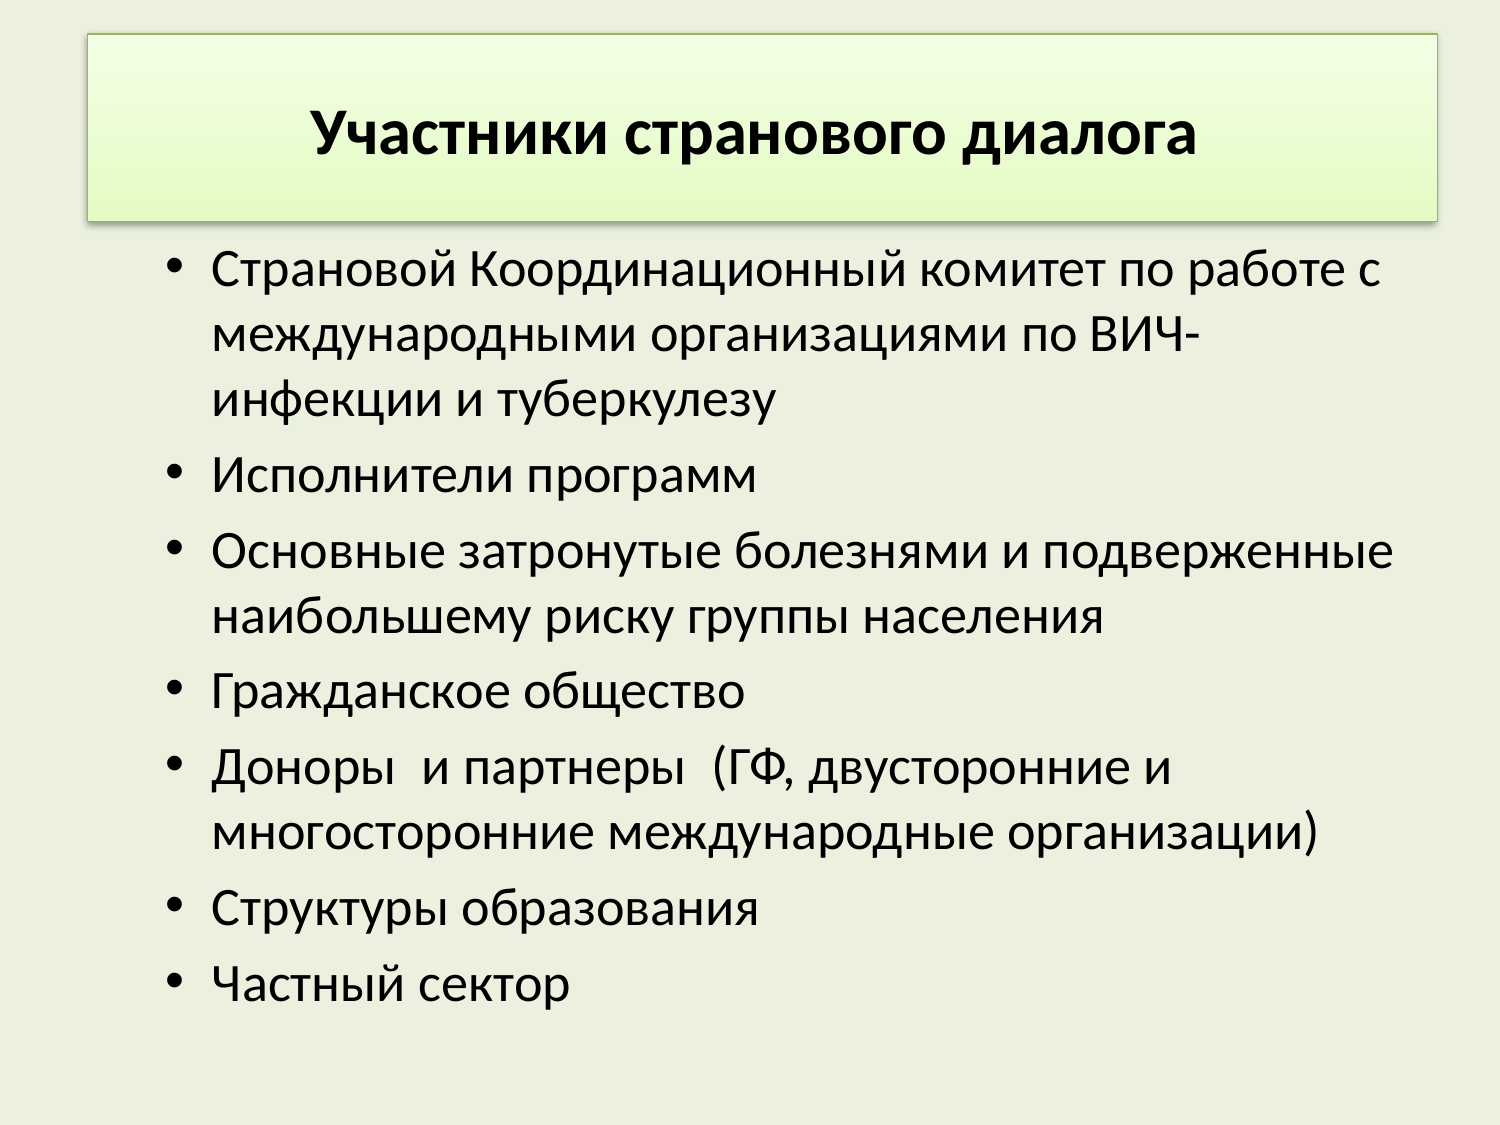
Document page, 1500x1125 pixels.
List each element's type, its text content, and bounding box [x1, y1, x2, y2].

title Участники странового диалога [87, 33, 1438, 222]
list Страновой Координационный комитет по работе с международными организациями по ВИЧ-инфекции и туберкулезу Исполнители программ Основные затронутые болезнями и подверженные наибольшему риску группы населения Гражданское общество Доноры и партнеры (ГФ, двусторонние и многосторонние международные организации) Структуры образования Частный сектор [75, 224, 1425, 1088]
